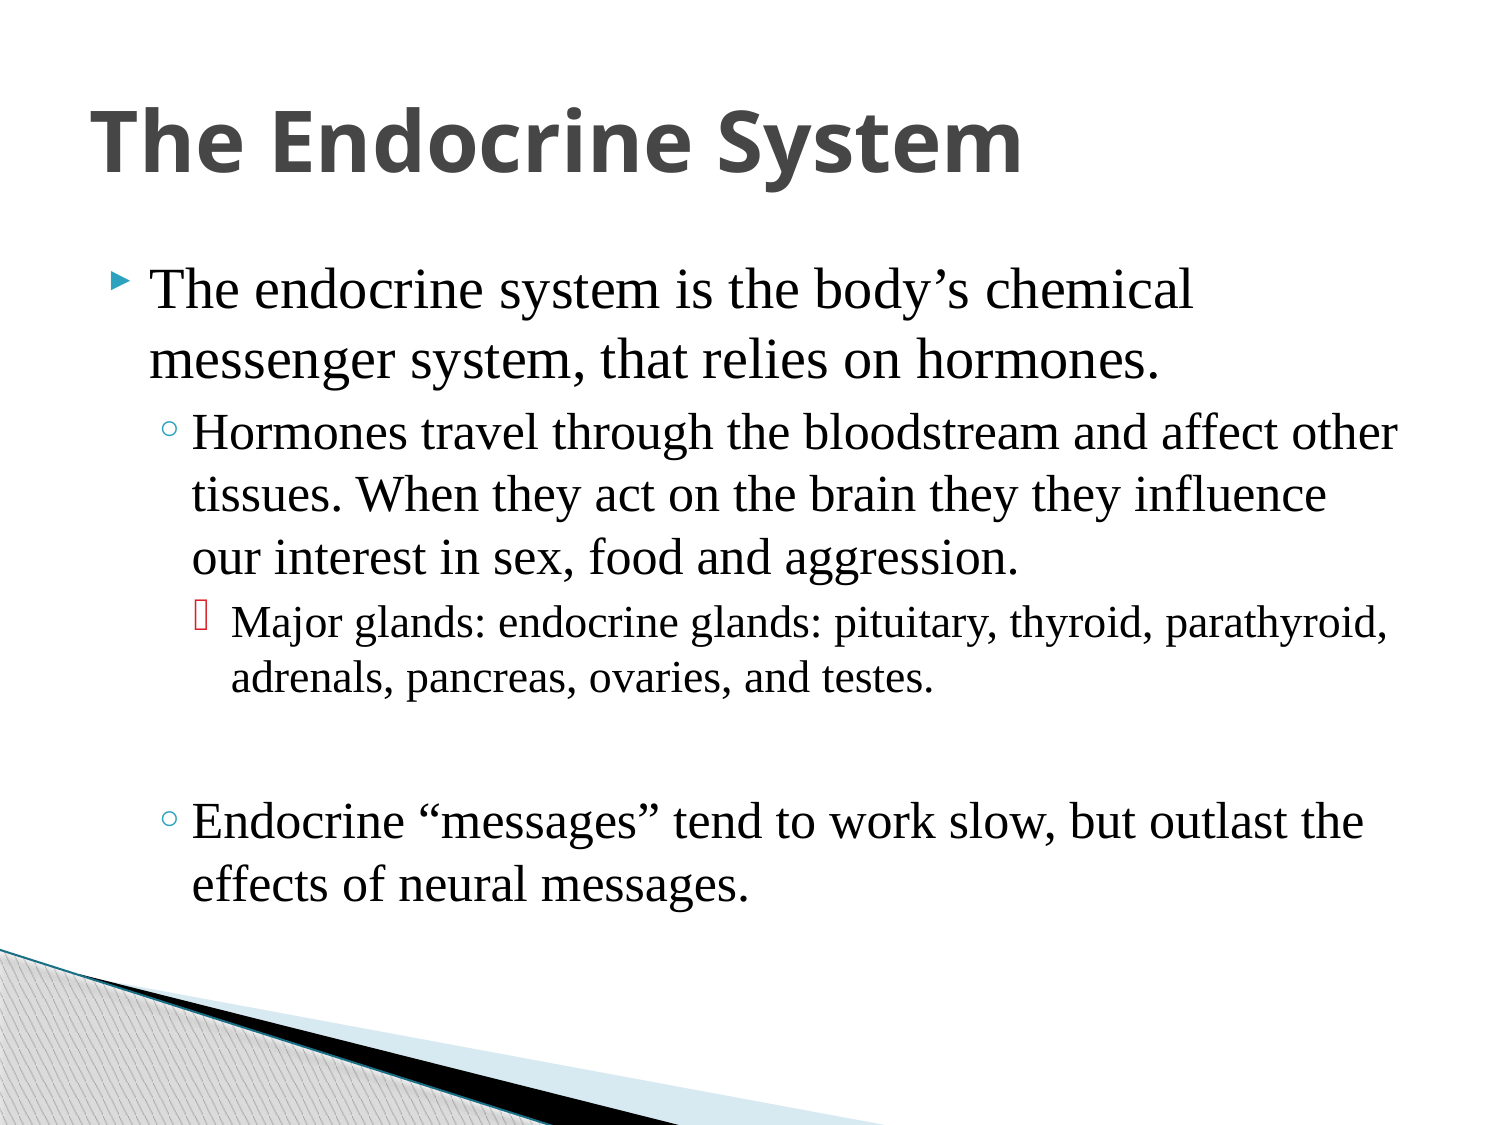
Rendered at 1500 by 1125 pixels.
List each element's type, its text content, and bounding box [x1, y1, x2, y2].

title The Endocrine System [75, 45, 1425, 233]
list The endocrine system is the body’s chemical messenger system, that relies on hormones. Hormones travel through the bloodstream and affect other tissues. When they act on the brain they they influence our interest in sex, food and aggression. Major glands: endocrine glands: pituitary, thyroid, parathyroid, adrenals, pancreas, ovaries, and testes. Endocrine “messages” tend to work slow, but outlast the effects of neural messages. [75, 243, 1425, 986]
